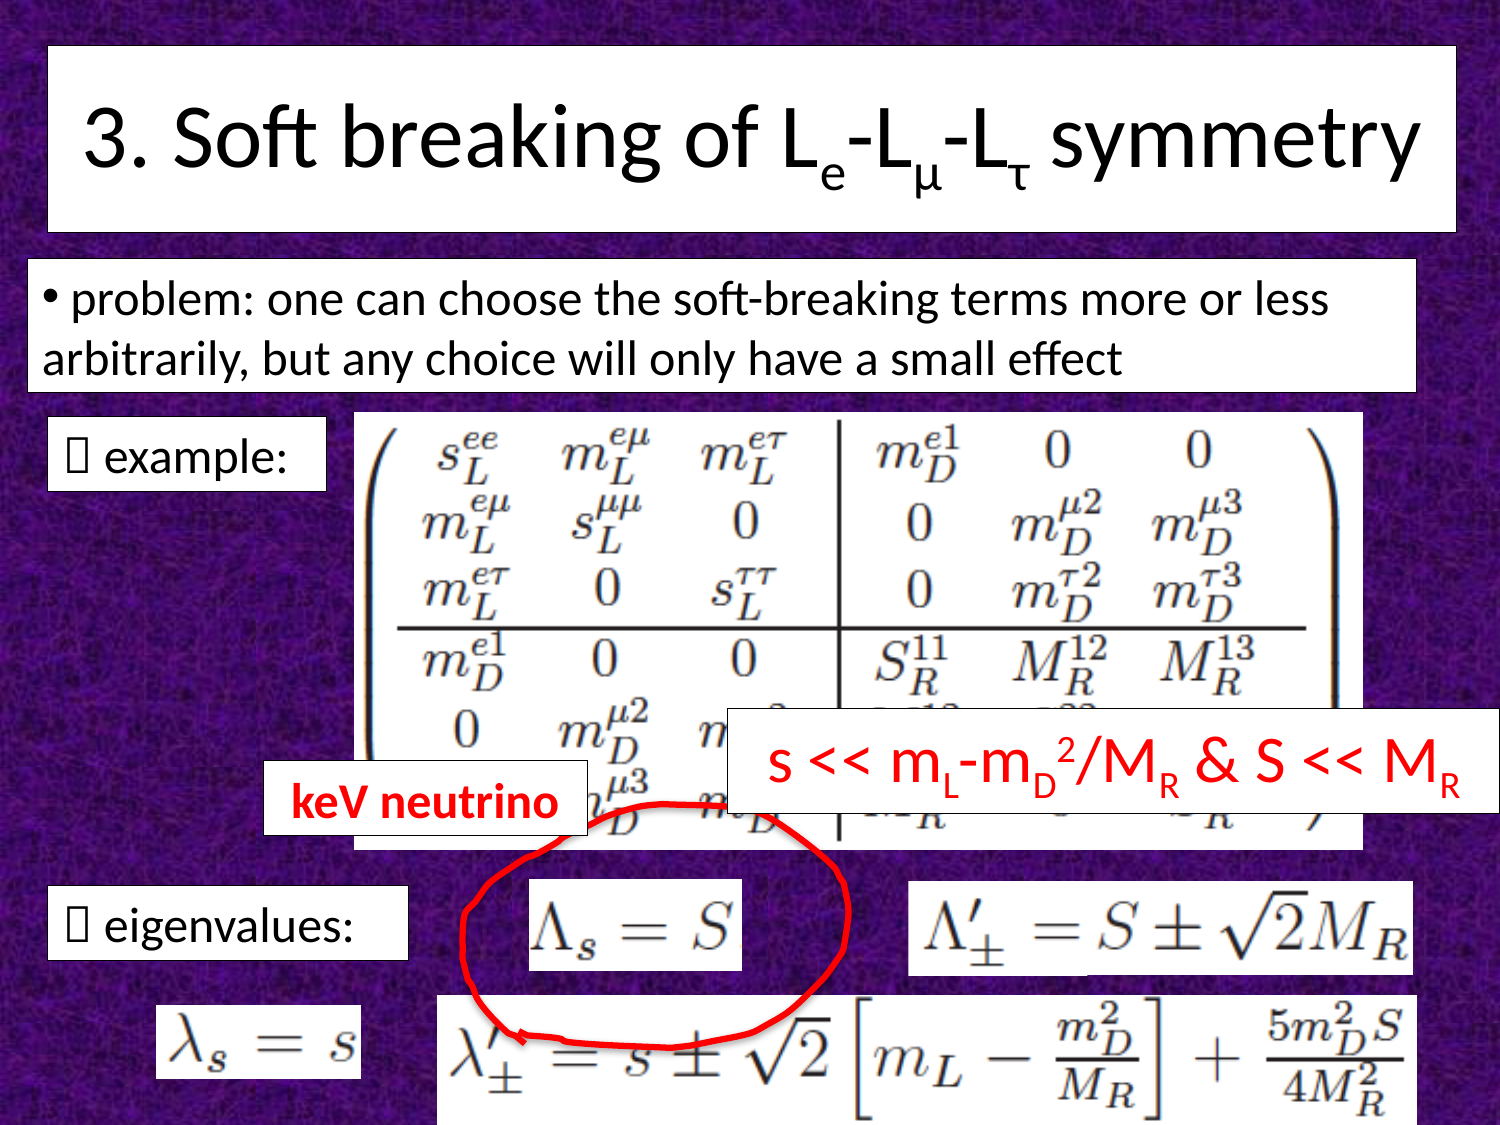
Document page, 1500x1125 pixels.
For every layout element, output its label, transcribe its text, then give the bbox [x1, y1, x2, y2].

text_box problem: one can choose the soft-breaking terms more or less arbitrarily, but any choice will only have a small effect [27, 258, 1417, 393]
text_box  example: [47, 416, 327, 492]
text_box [908, 880, 1413, 976]
text_box [460, 858, 851, 994]
text_box keV neutrino [263, 760, 348, 836]
picture [0, 0, 1500, 1125]
title 3. Soft breaking of Le-Lμ-Lτ symmetry [47, 45, 1457, 233]
text_box  eigenvalues: [47, 885, 409, 961]
text_box s << mL-mD2/MR & S << MR [1367, 708, 1500, 814]
